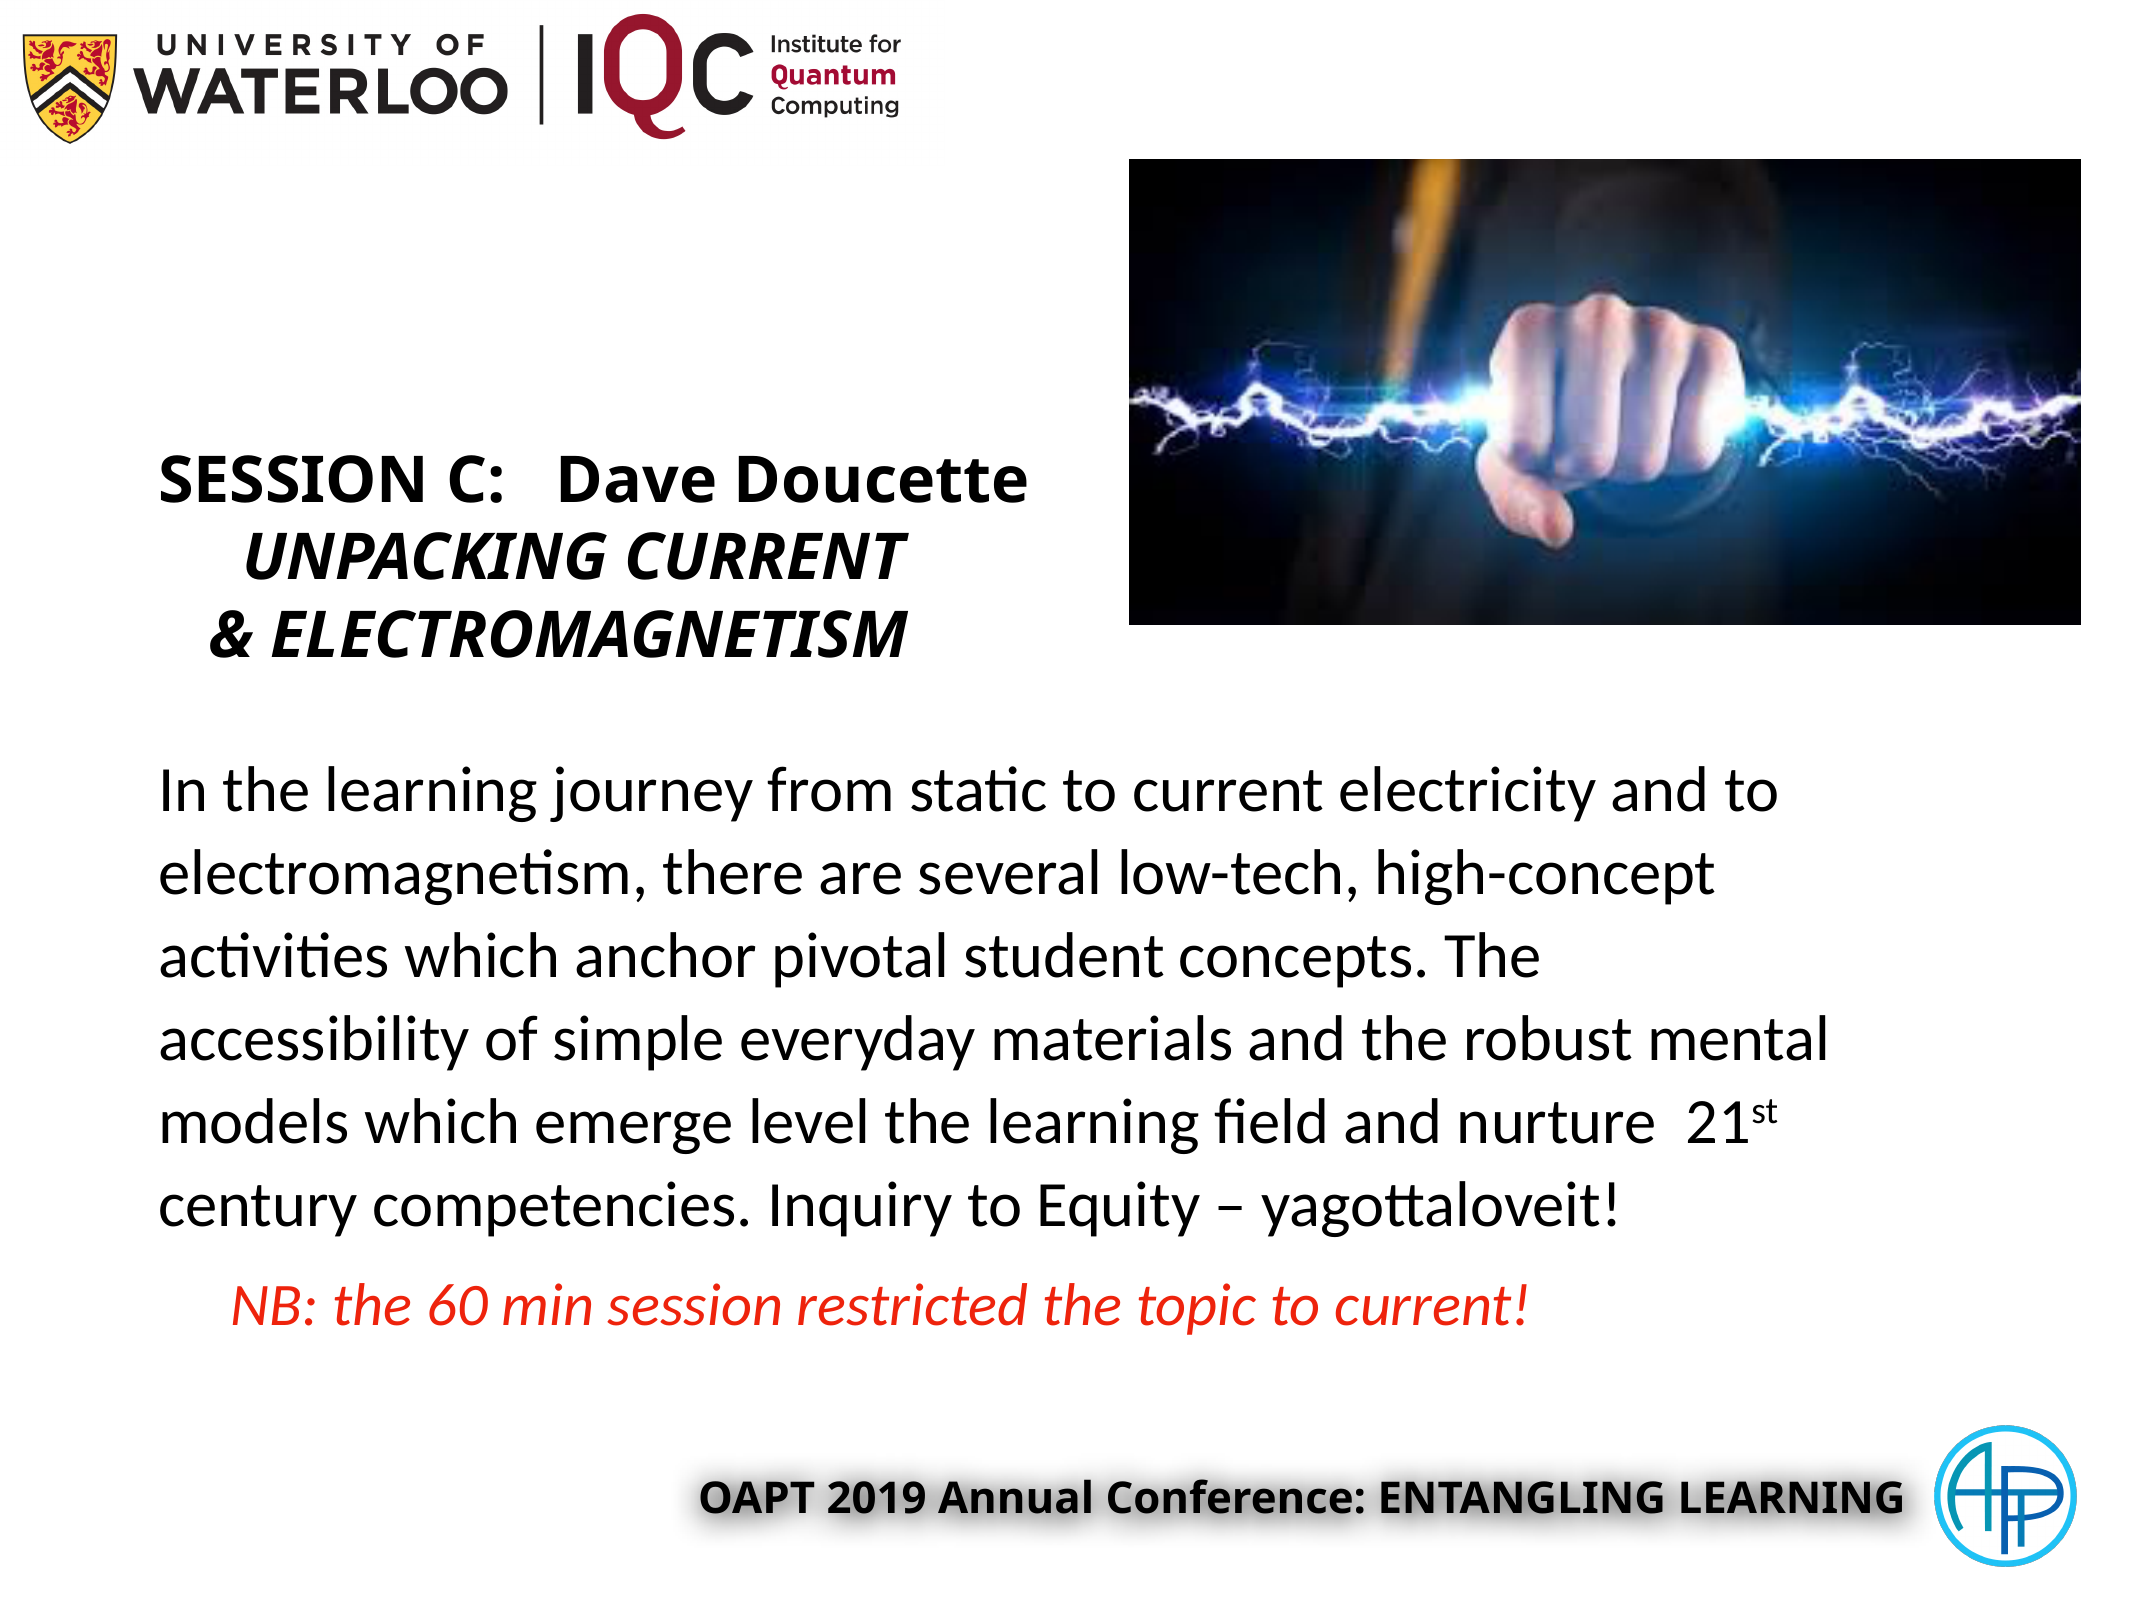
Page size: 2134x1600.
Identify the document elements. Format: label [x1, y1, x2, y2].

picture [1128, 158, 2081, 625]
text_box [0, 0, 2077, 1568]
